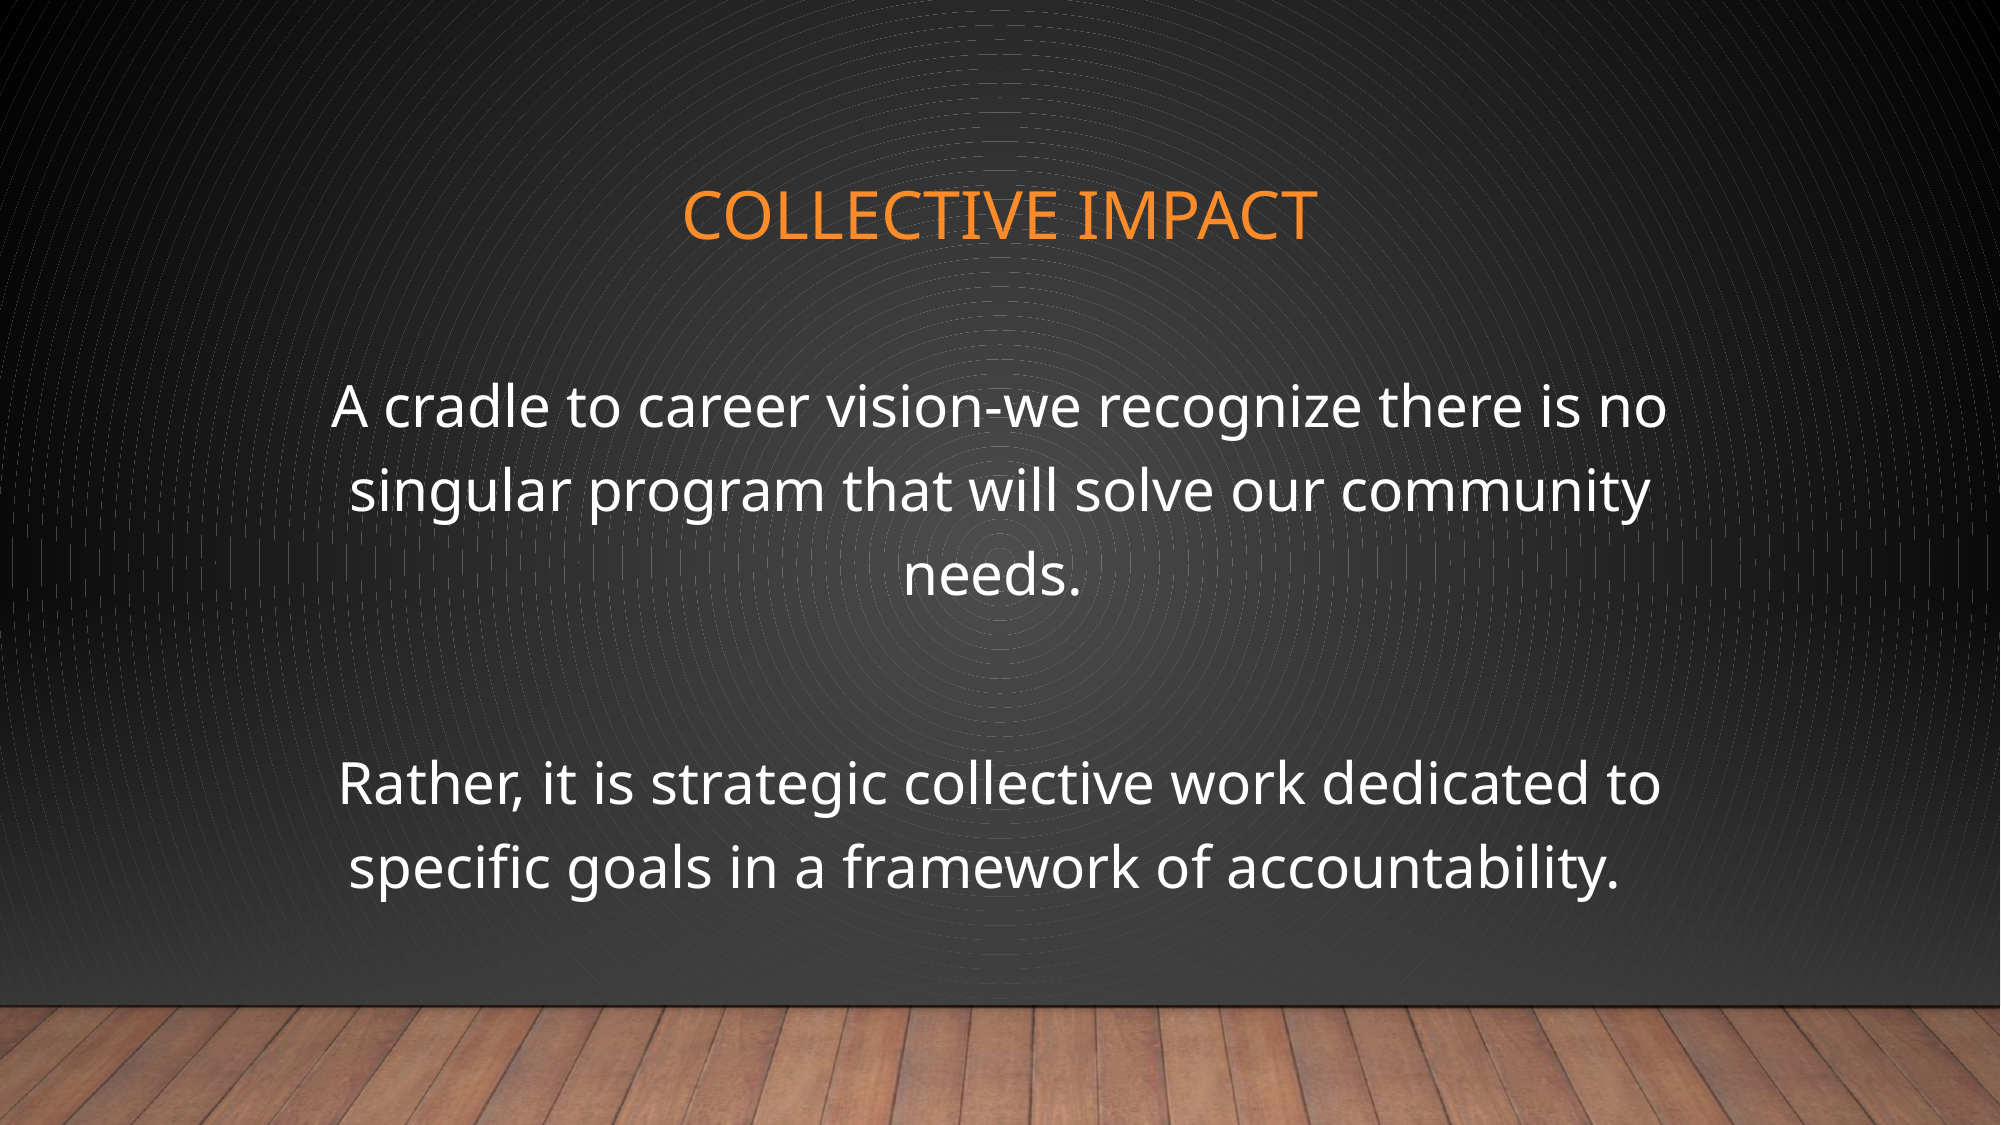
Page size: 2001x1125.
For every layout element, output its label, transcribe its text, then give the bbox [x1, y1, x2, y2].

title Collective Impact [238, 131, 1763, 305]
picture [0, 1005, 2000, 1125]
list A cradle to career vision-we recognize there is no singular program that will solve our community needs. Rather, it is strategic collective work dedicated to specific goals in a framework of accountability. [238, 348, 1763, 915]
